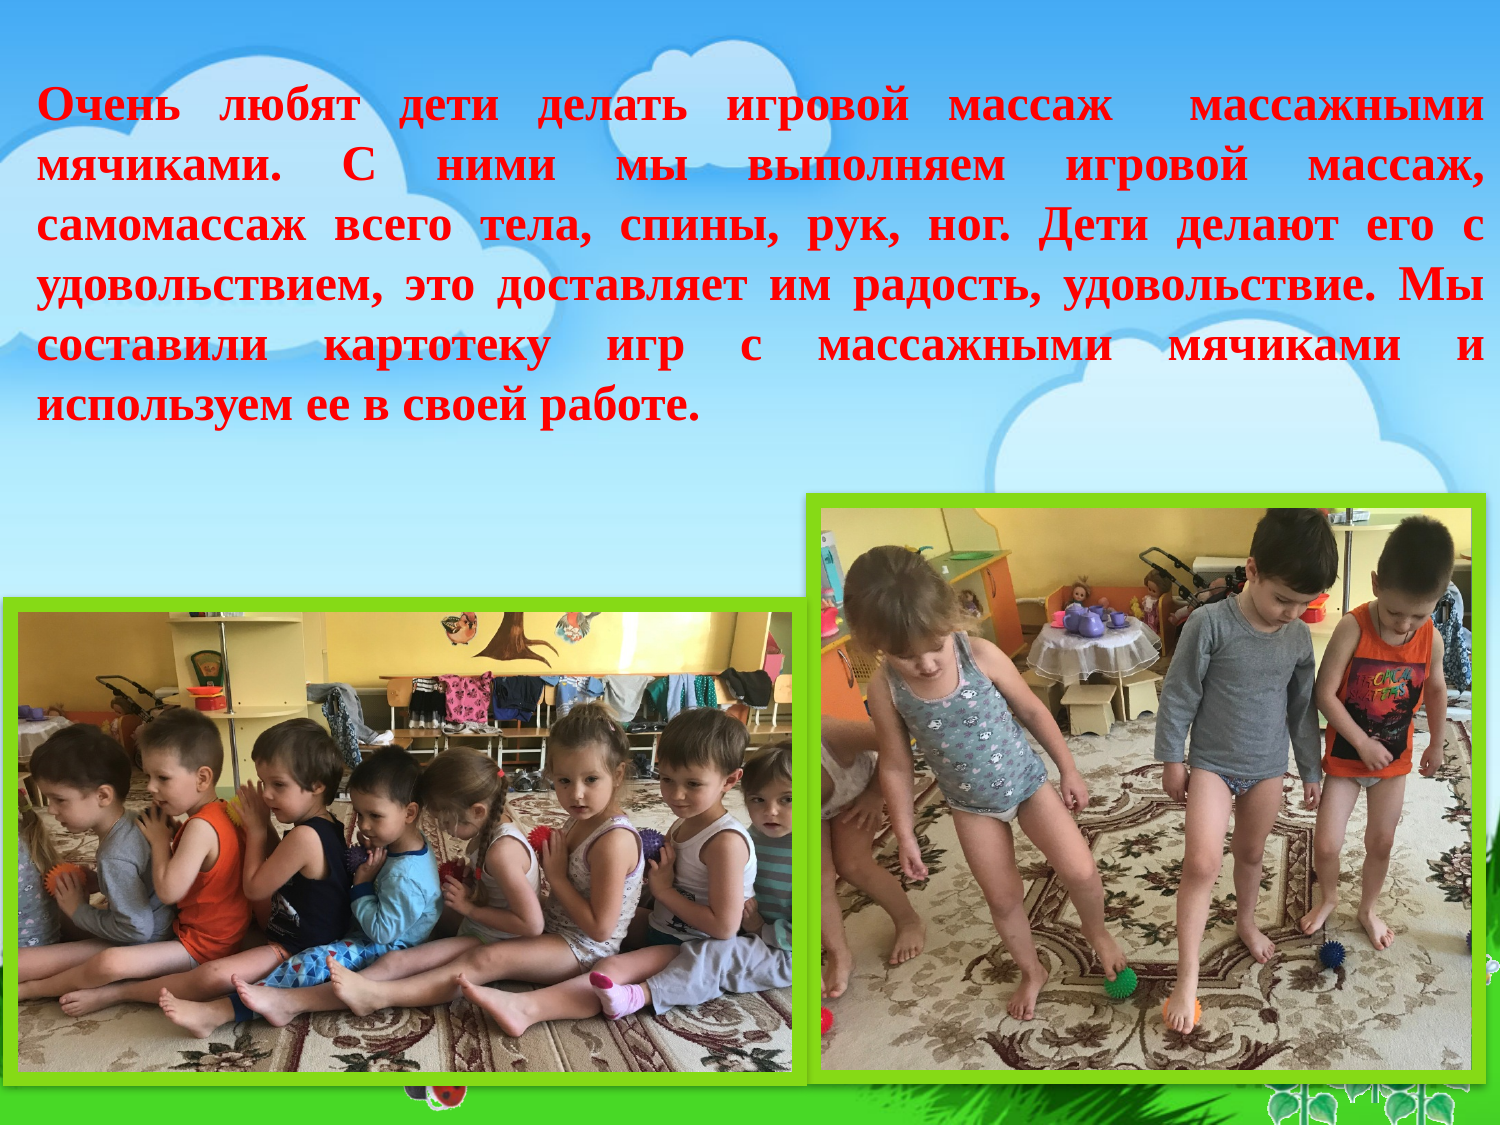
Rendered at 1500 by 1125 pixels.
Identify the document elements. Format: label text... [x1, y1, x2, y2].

text_box [596, 90, 964, 225]
text_box [21, 60, 1500, 249]
text_box Очень любят дети делать игровой массаж массажными мячиками. С ними мы выполняем игровой массаж, самомассаж всего тела, спины, рук, ног. Дети делают его с удовольствием, это доставляет им радость, удовольствие. Мы составили картотеку игр с массажными мячиками и используем ее в своей работе. [21, 249, 1500, 438]
picture [0, 0, 1500, 1125]
